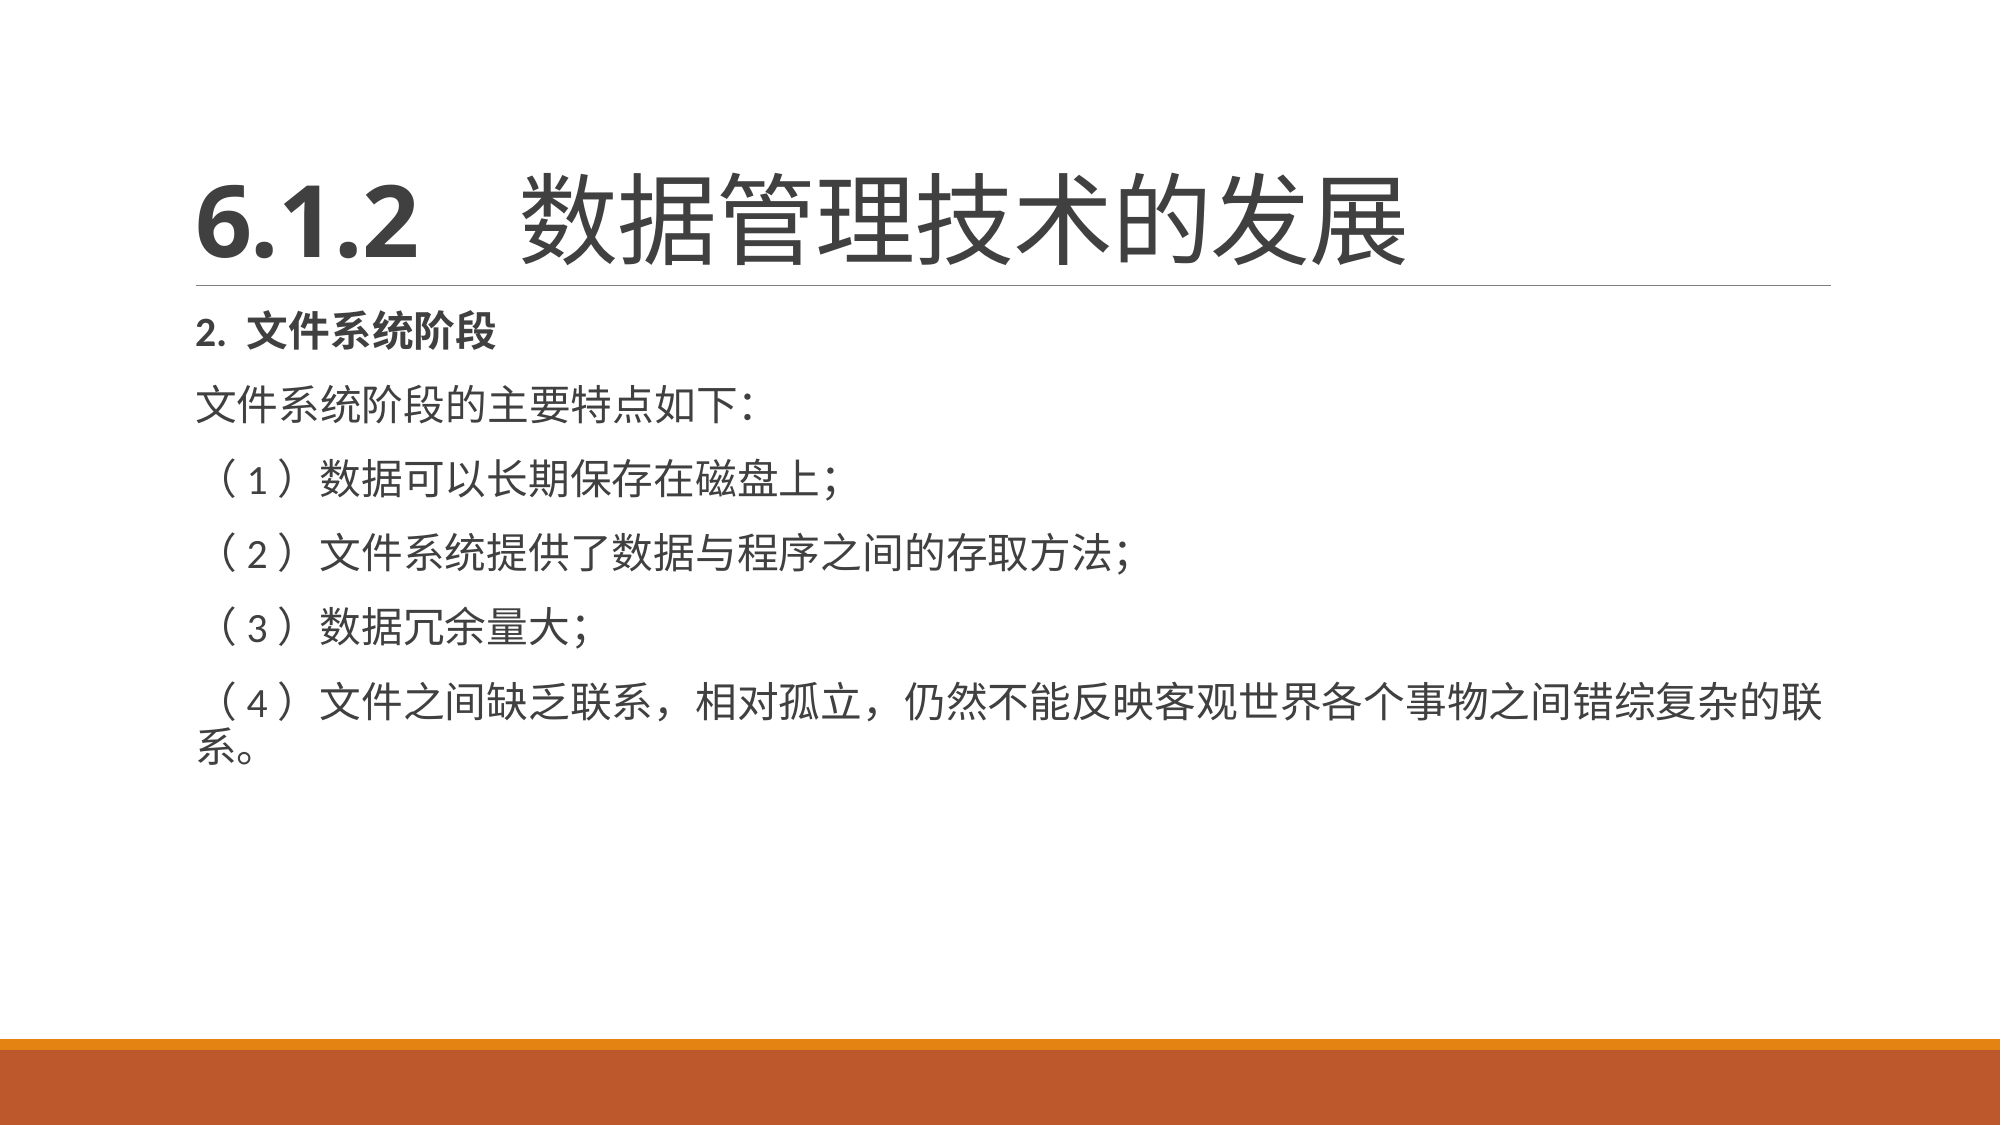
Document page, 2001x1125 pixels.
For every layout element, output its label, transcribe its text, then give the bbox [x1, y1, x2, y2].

list 2. 文件系统阶段 文件系统阶段的主要特点如下： （1）数据可以长期保存在磁盘上； （2）文件系统提供了数据与程序之间的存取方法； （3）数据冗余量大； （4）文件之间缺乏联系，相对孤立，仍然不能反映客观世界各个事物之间错综复杂的联系。 [180, 302, 1830, 963]
title 6.1.2 数据管理技术的发展 [180, 47, 1830, 285]
